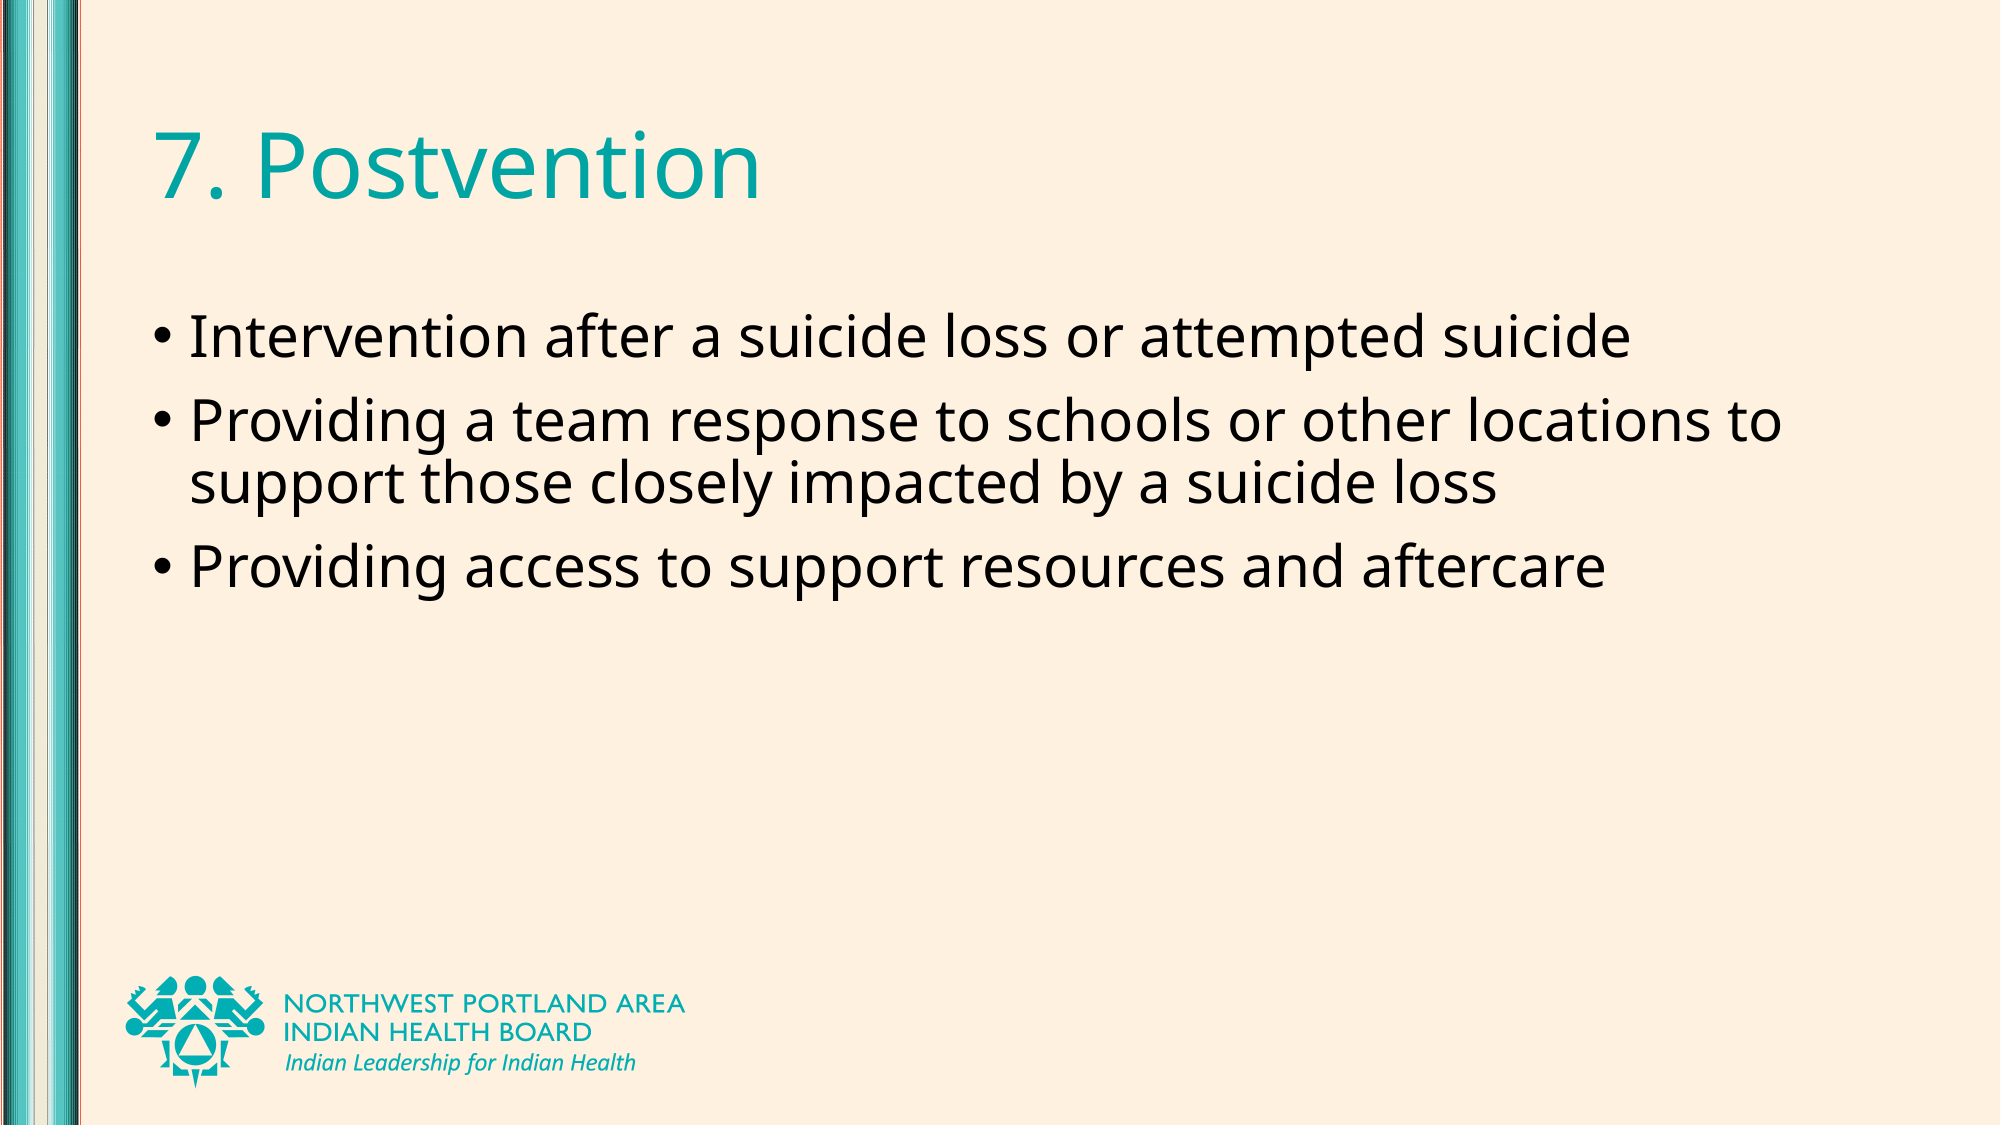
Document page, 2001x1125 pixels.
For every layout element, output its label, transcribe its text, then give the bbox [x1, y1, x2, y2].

picture [0, 0, 2001, 1125]
title 7. Postvention [137, 59, 1863, 278]
list Intervention after a suicide loss or attempted suicide Providing a team response to schools or other locations to support those closely impacted by a suicide loss Providing access to support resources and aftercare [137, 299, 1863, 1014]
